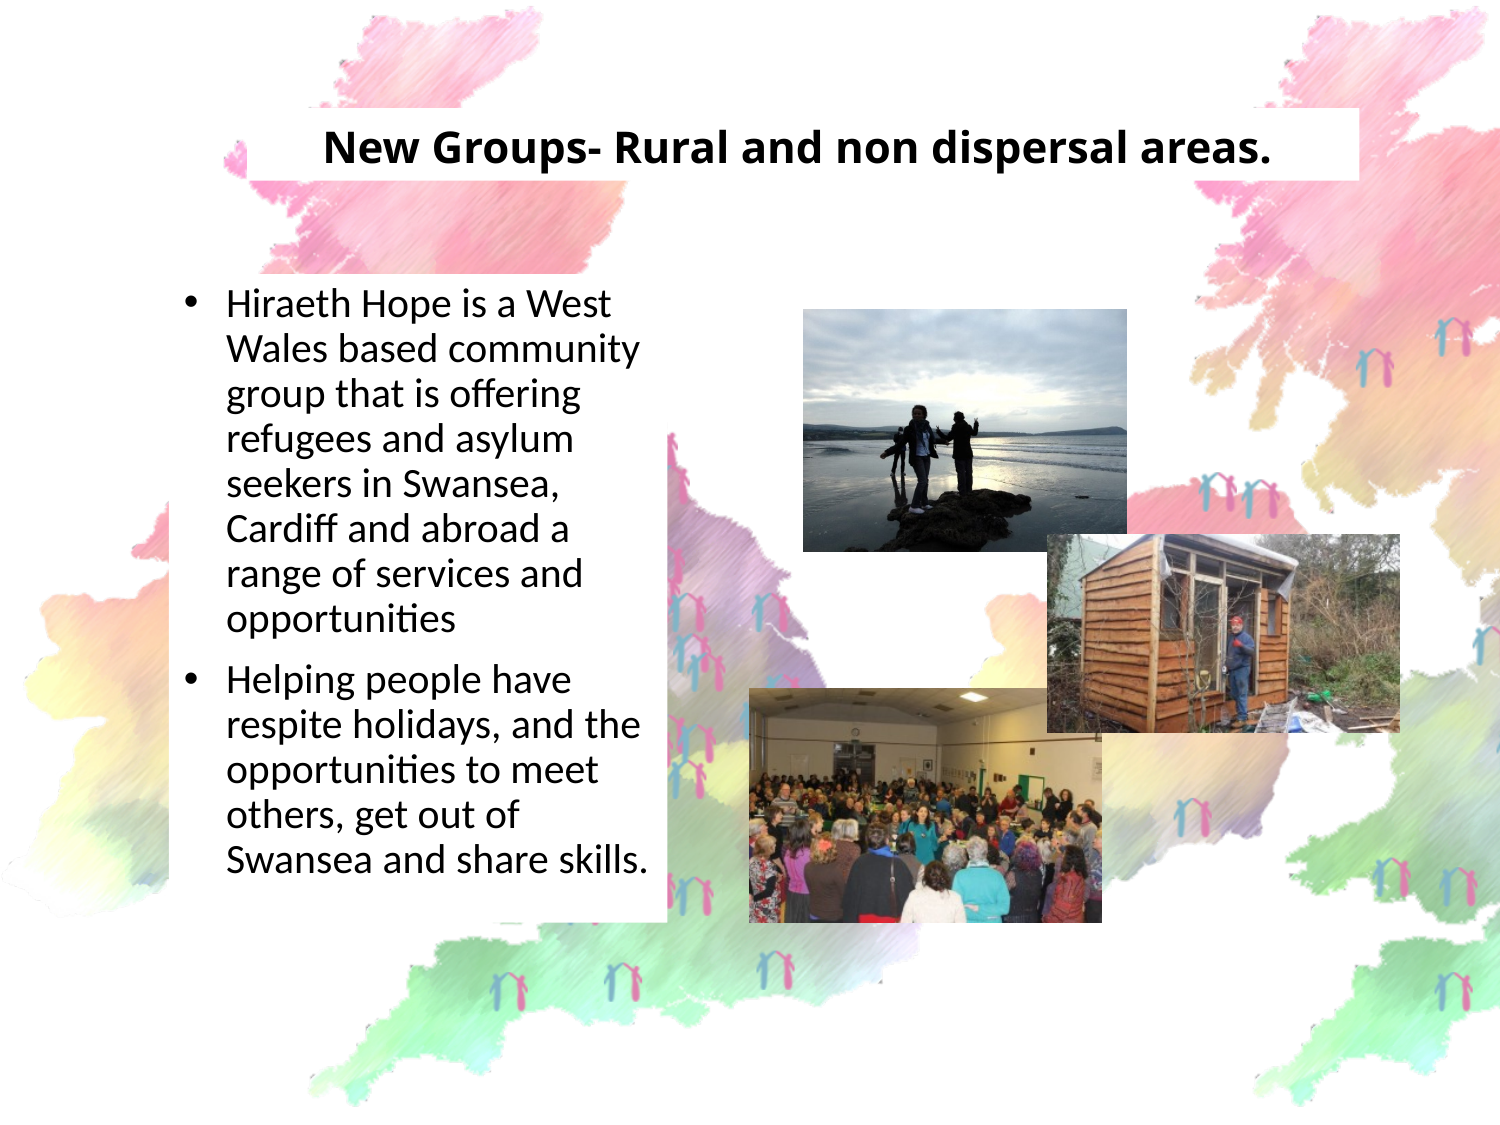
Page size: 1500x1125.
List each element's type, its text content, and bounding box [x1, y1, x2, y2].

subtitle Hiraeth Hope is a West Wales based community group that is offering refugees and asylum seekers in Swansea, Cardiff and abroad a range of services and opportunities Helping people have respite holidays, and the opportunities to meet others, get out of Swansea and share skills. [168, 274, 668, 923]
picture [749, 309, 1400, 923]
title New Groups- Rural and non dispersal areas. [247, 108, 1360, 181]
